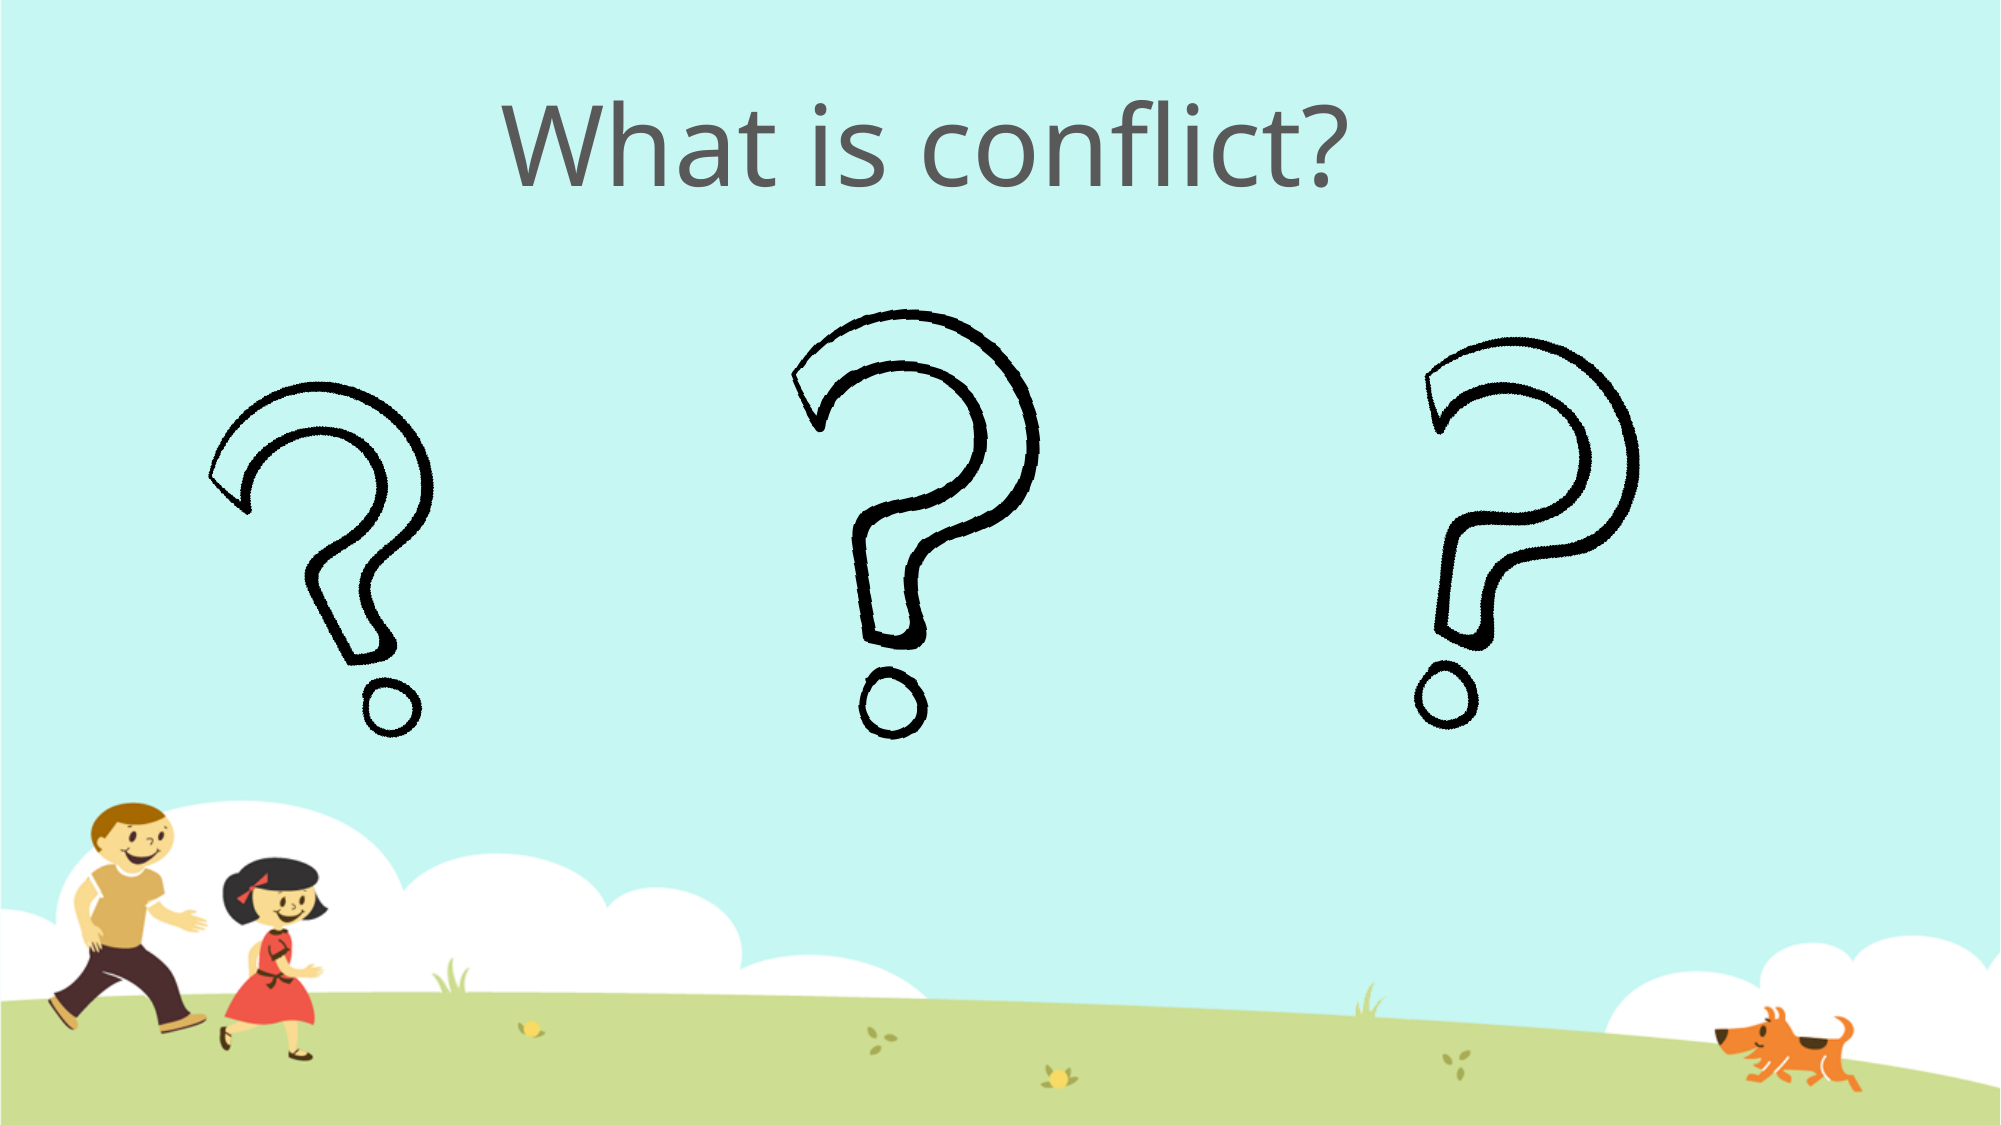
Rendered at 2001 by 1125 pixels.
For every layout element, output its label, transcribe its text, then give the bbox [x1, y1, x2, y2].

picture [0, 0, 2001, 1125]
title What is conflict? [485, 21, 1429, 219]
